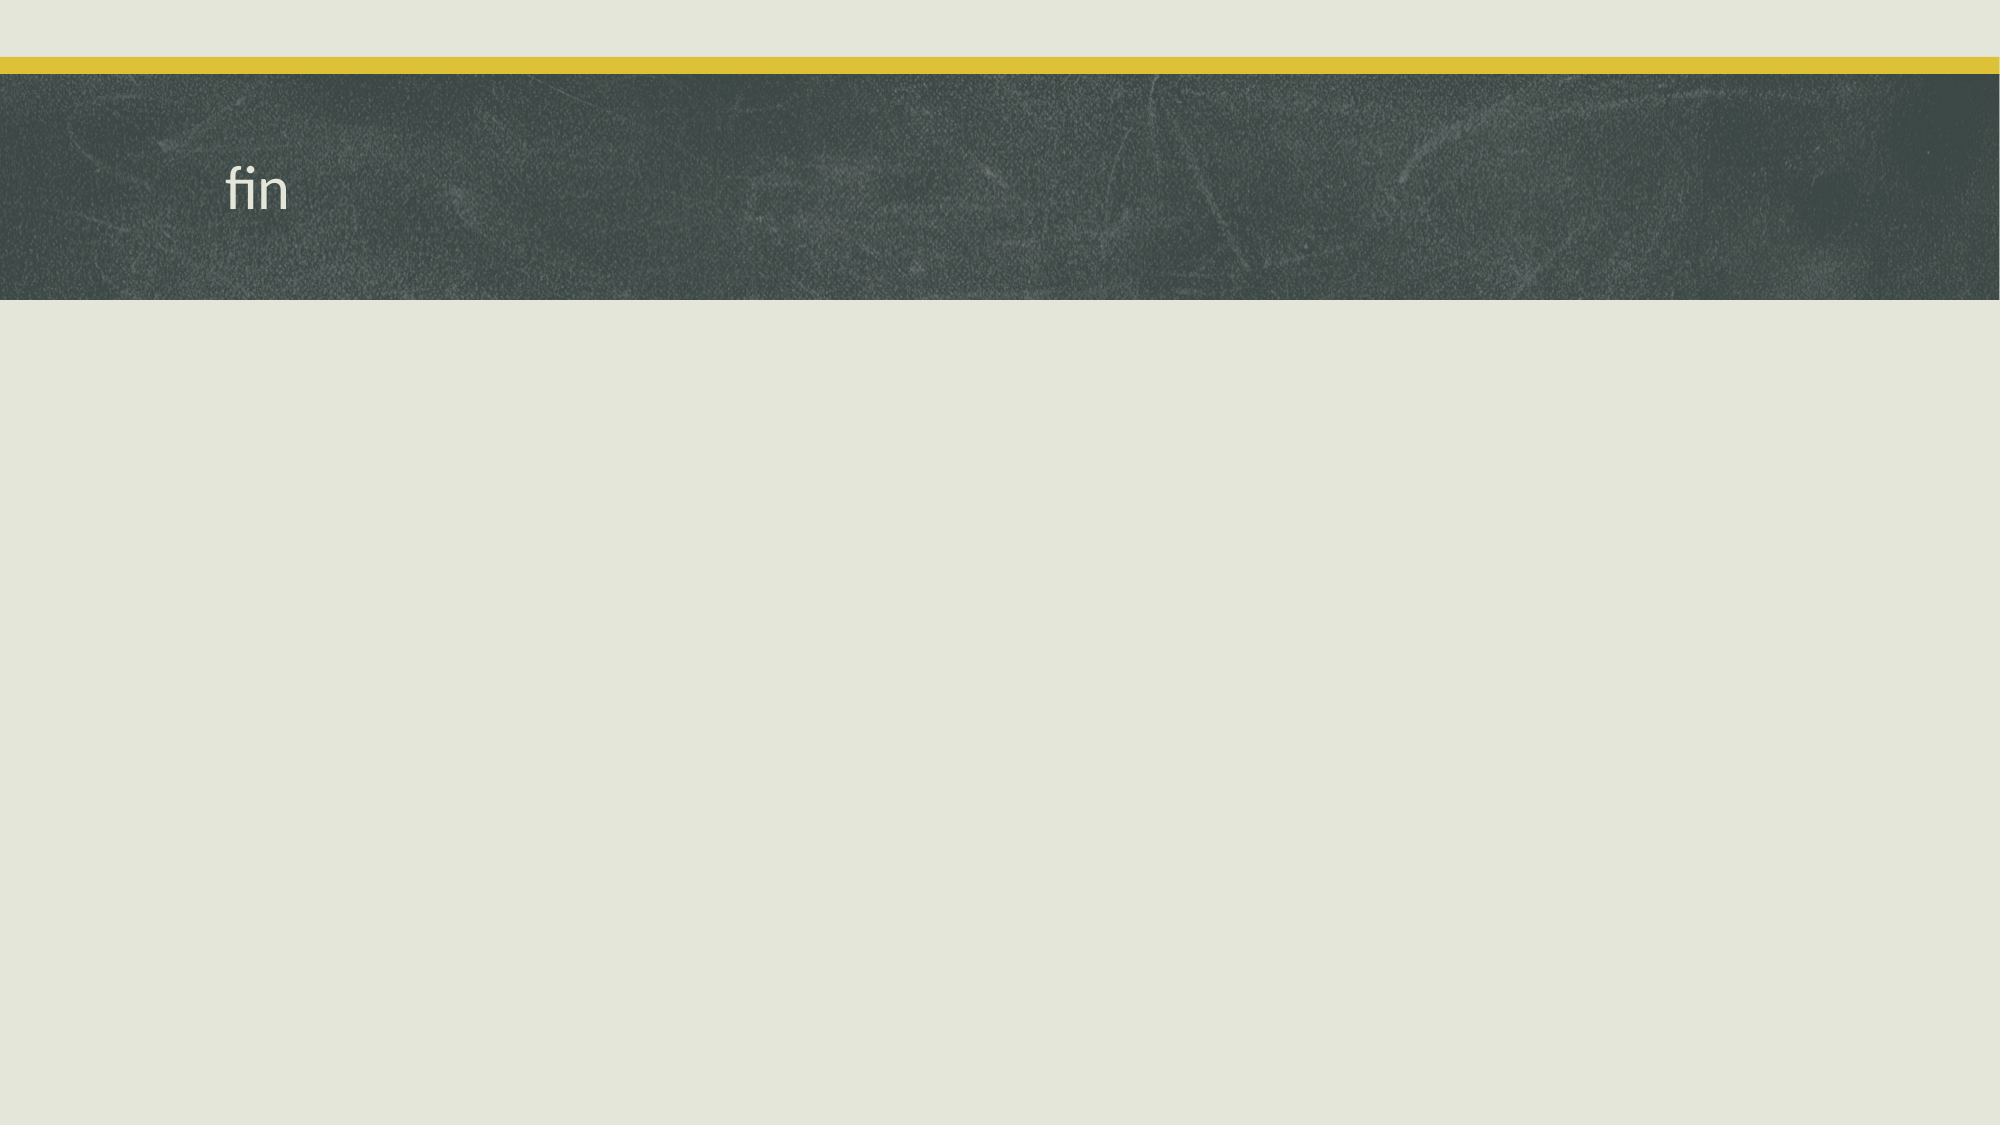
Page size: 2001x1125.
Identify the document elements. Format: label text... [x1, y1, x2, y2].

picture [0, 74, 2000, 300]
title fin [210, 76, 1790, 300]
